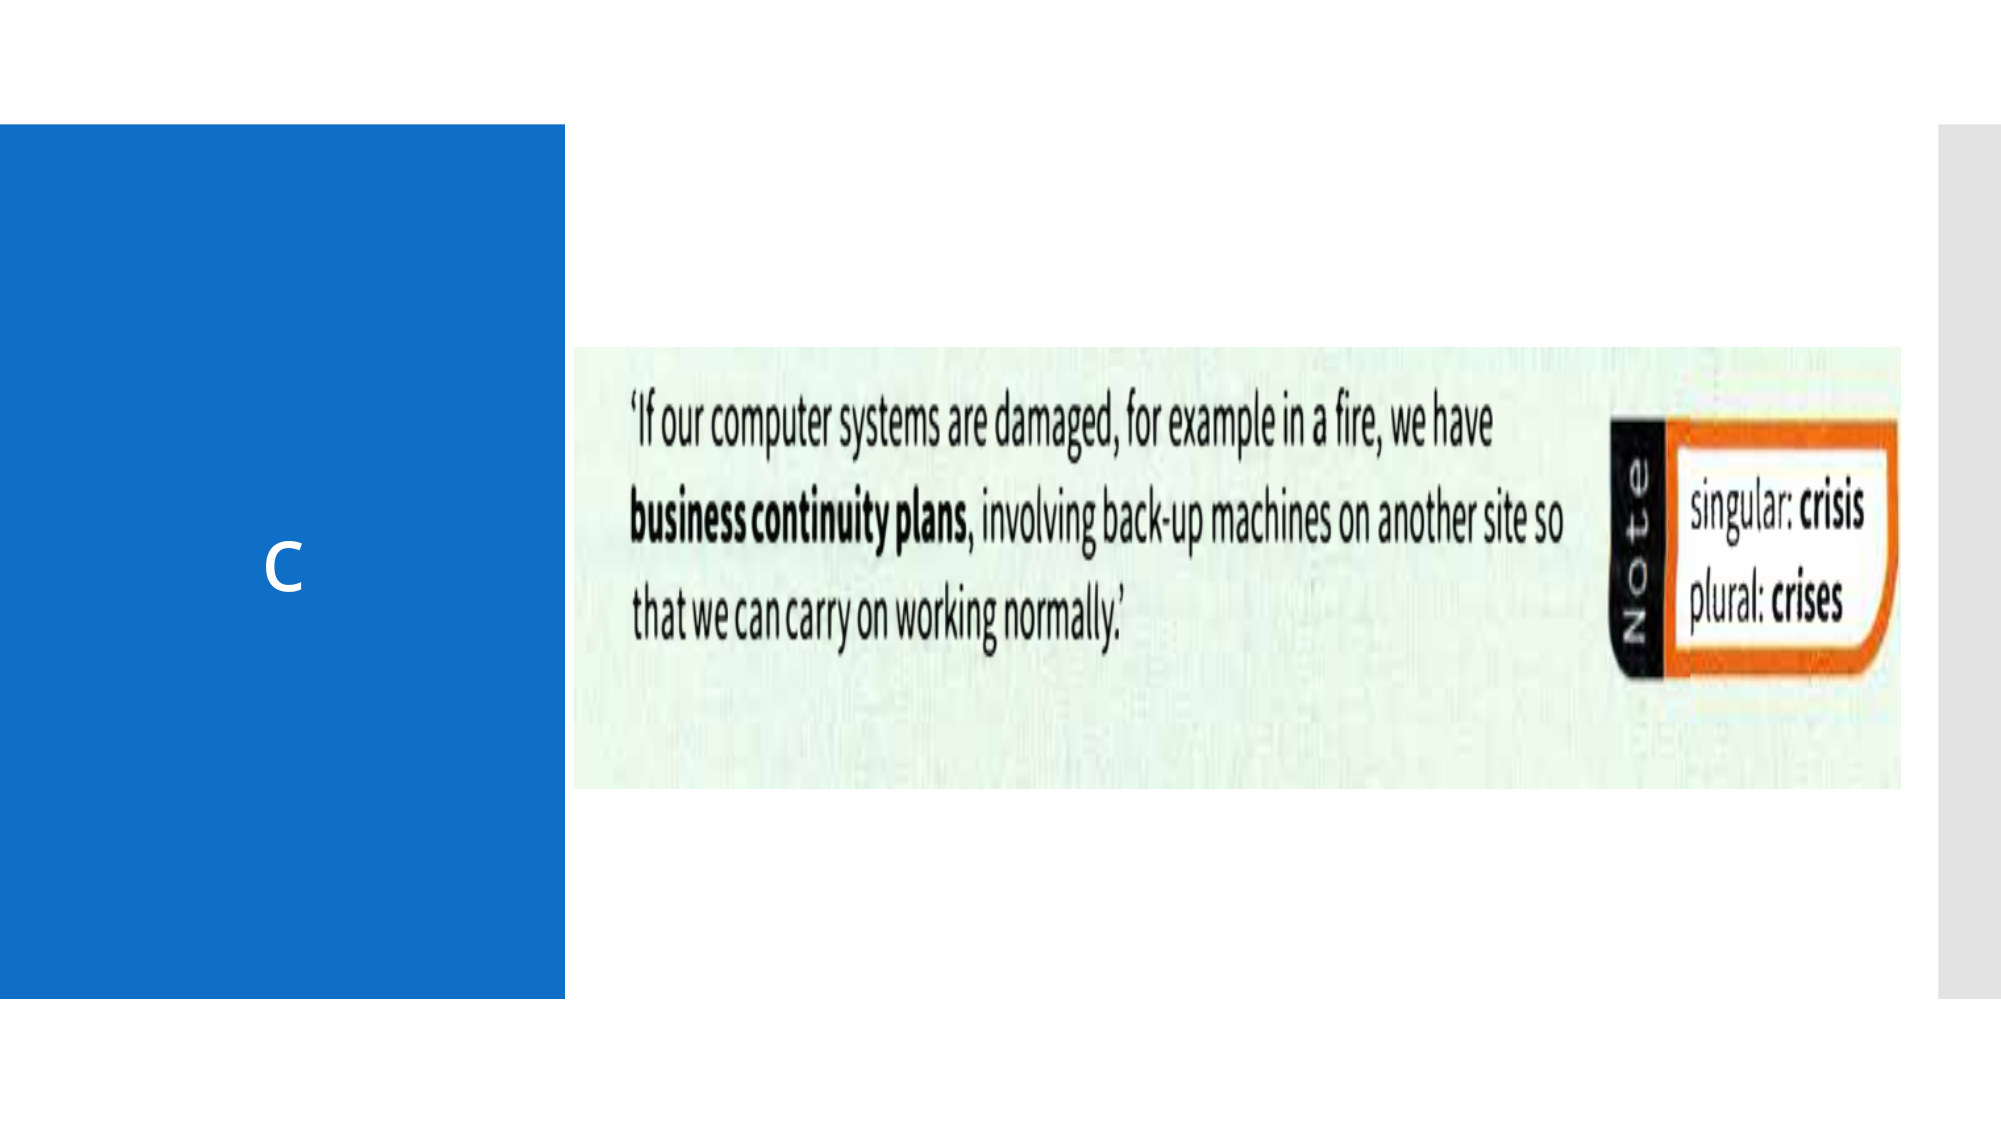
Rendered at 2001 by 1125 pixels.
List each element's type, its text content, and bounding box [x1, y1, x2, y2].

title c [41, 184, 525, 940]
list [574, 346, 1901, 789]
